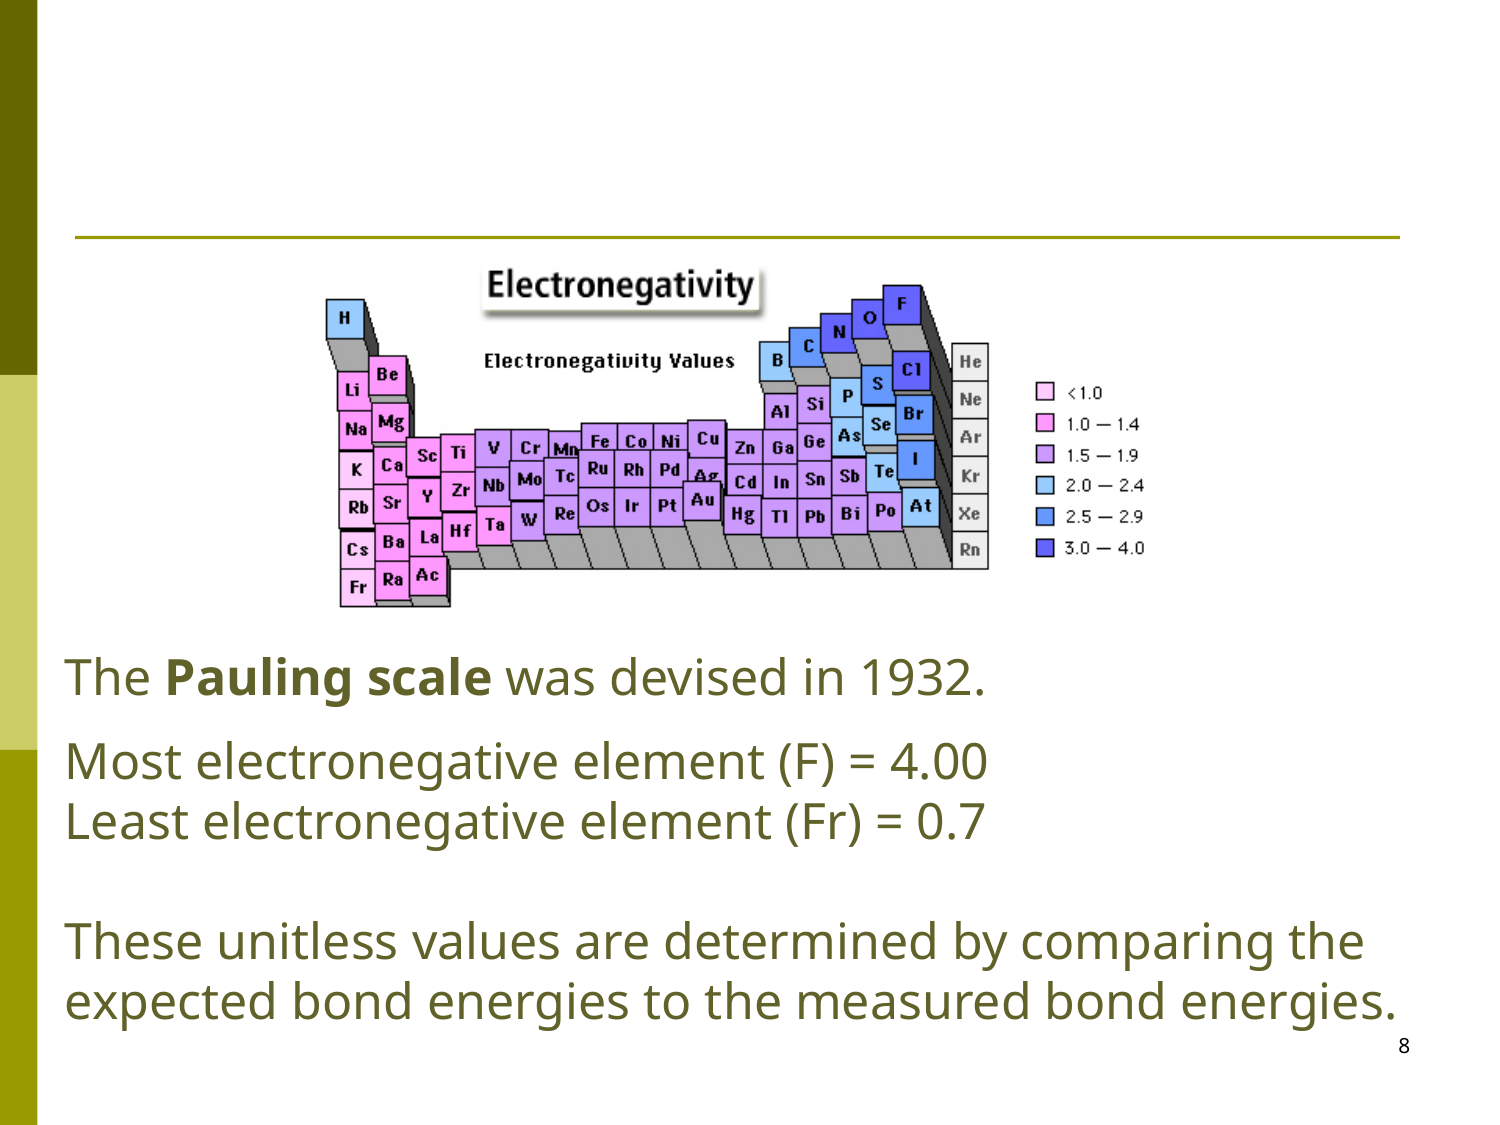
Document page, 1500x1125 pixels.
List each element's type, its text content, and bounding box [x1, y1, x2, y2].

slide_number 8 [1074, 1038, 1425, 1100]
picture [312, 249, 1158, 629]
text_box The Pauling scale was devised in 1932. Most electronegative element (F) = 4.00 Least electronegative element (Fr) = 0.7 These unitless values are determined by comparing the expected bond energies to the measured bond energies. [49, 637, 1475, 1038]
